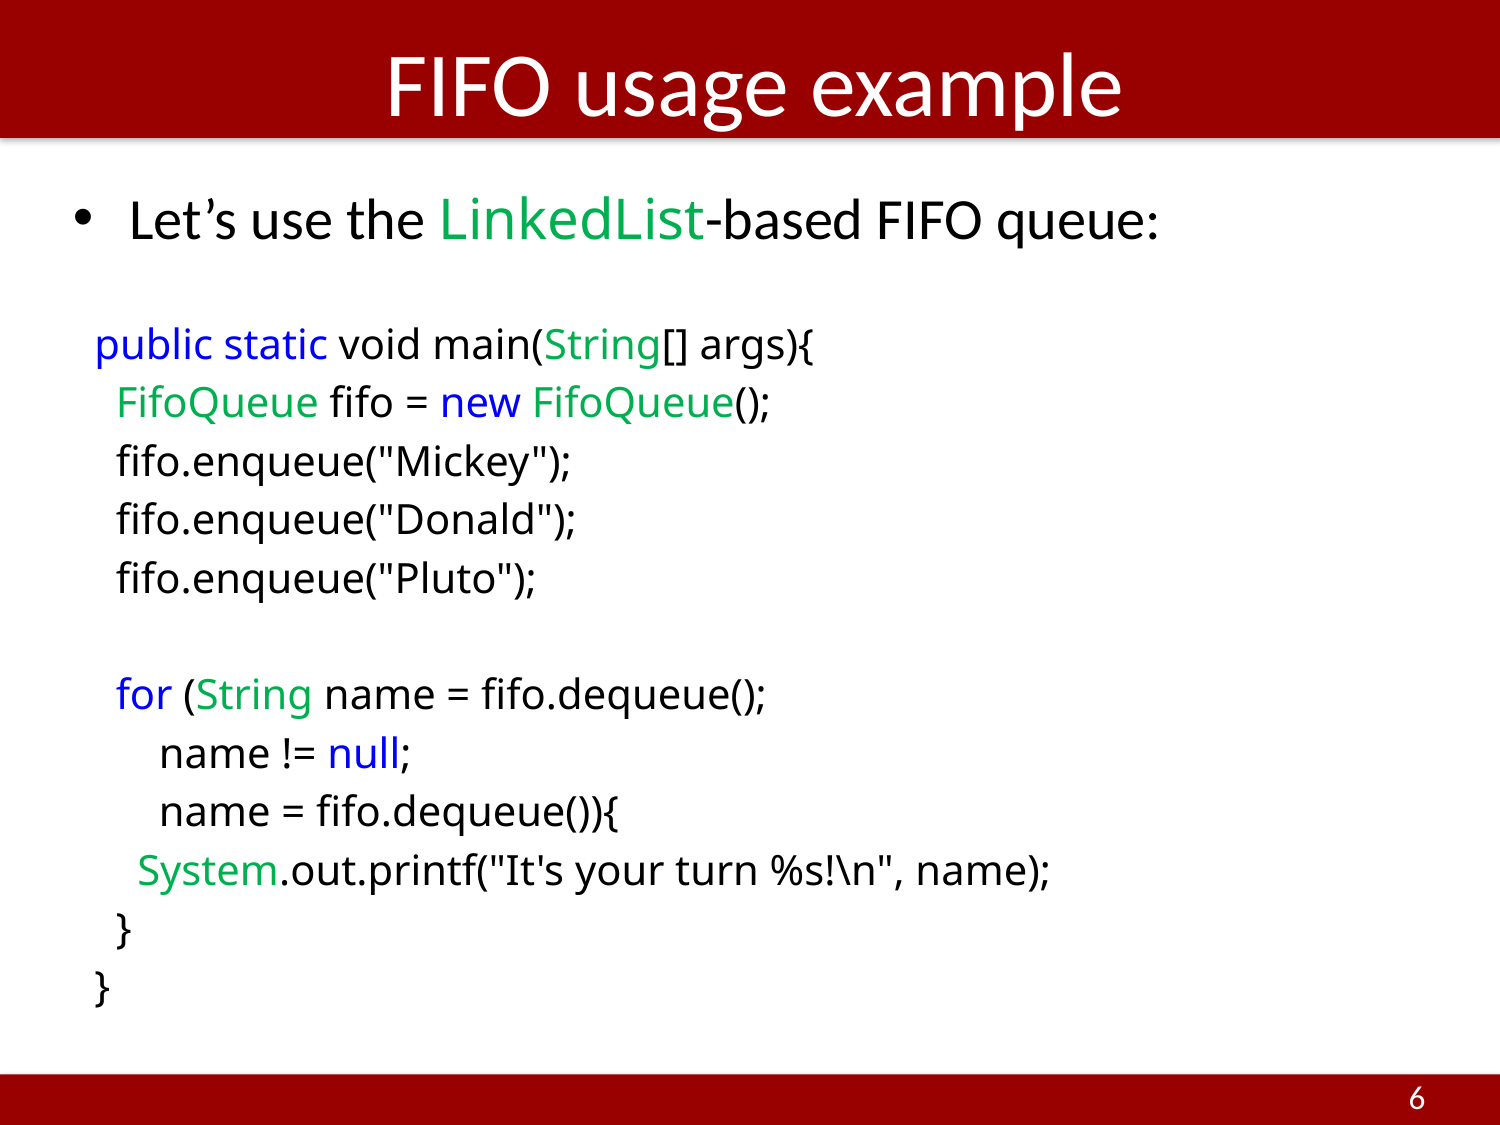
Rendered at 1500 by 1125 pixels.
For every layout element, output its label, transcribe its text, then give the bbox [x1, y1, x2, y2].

text_box Let’s use the LinkedList-based FIFO queue: public static void main(String[] args){ FifoQueue fifo = new FifoQueue(); fifo.enqueue("Mickey"); fifo.enqueue("Donald"); fifo.enqueue("Pluto"); for (String name = fifo.dequeue(); name != null; name = fifo.dequeue()){ System.out.printf("It's your turn %s!\n", name); } } [57, 173, 1477, 1074]
title FIFO usage example [92, 0, 1443, 173]
